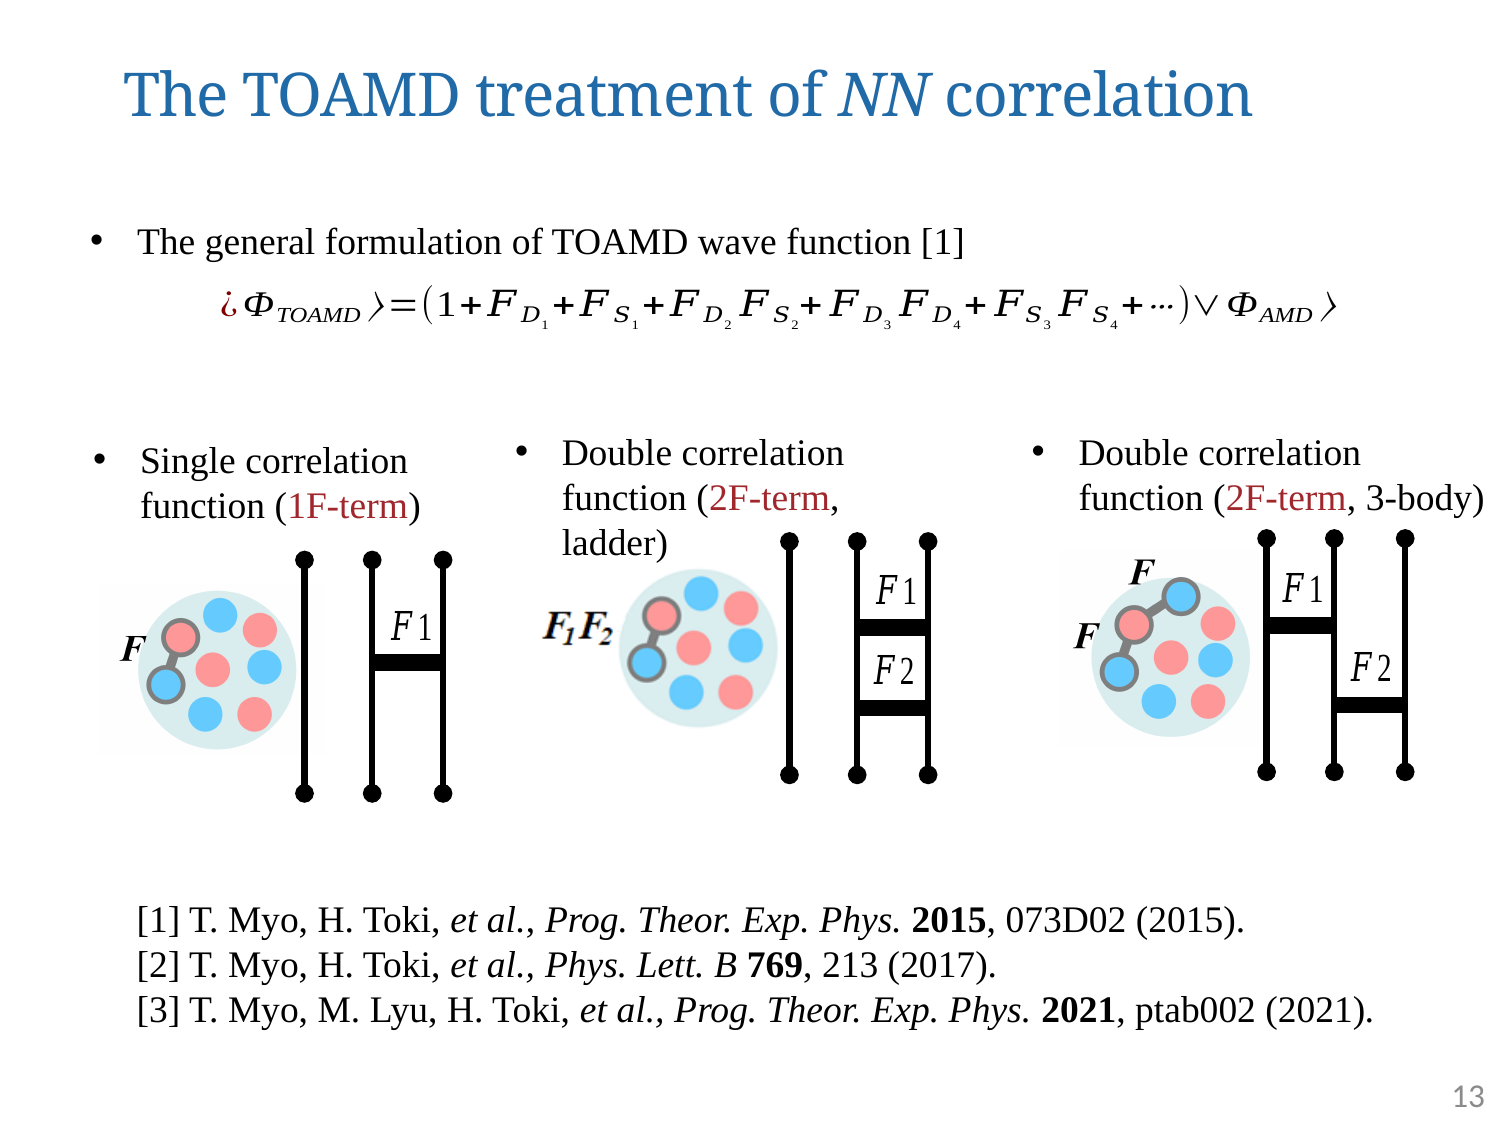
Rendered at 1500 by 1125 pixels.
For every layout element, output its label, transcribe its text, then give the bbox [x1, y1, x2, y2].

text_box The TOAMD treatment of NN correlation [93, 57, 1304, 154]
picture [530, 543, 789, 760]
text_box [789, 541, 929, 775]
text_box Double correlation function (2F-term, ladder) [500, 420, 968, 571]
text_box [1] T. Myo, H. Toki, et al., Prog. Theor. Exp. Phys. 2015, 073D02 (2015). [2] T. Myo, H. Toki, et al., Phys. Lett. B 769, 213 (2017). [3] T. Myo, M. Lyu, H. Toki, et al., Prog. Theor. Exp. Phys. 2021, ptab002 (2021). [121, 887, 1440, 1037]
text_box The general formulation of TOAMD wave function [1] [75, 210, 1026, 270]
slide_number 13 [1096, 1064, 1500, 1125]
text_box Double correlation function (2F-term, 3-body) [1016, 421, 1500, 526]
text_box Single correlation function (1F-term) [78, 428, 500, 534]
picture [99, 583, 304, 755]
picture [1059, 550, 1263, 747]
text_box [304, 559, 444, 794]
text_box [1265, 538, 1406, 772]
